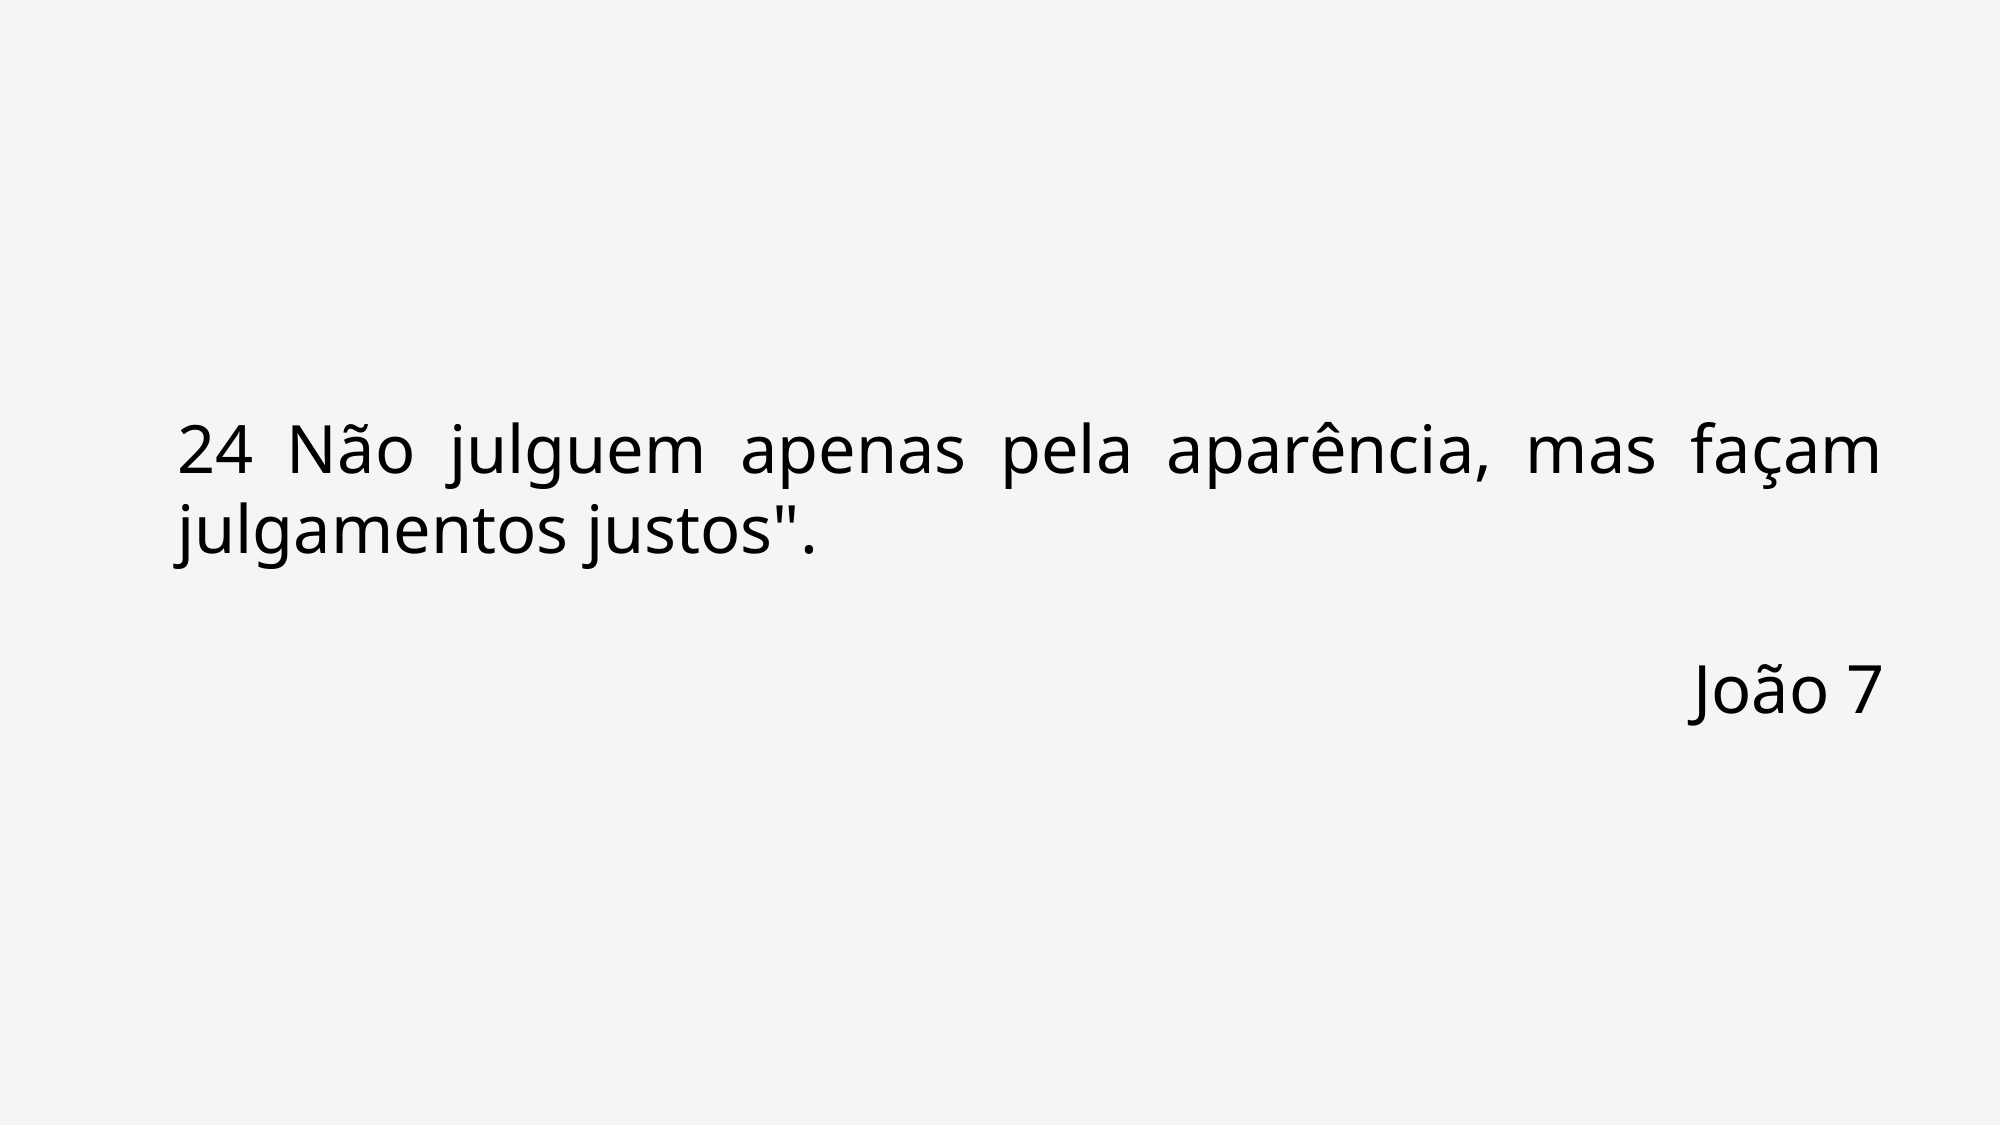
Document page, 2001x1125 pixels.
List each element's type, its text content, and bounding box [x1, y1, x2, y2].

text_box 24 Não julguem apenas pela aparência, mas façam julgamentos justos". João 7 [162, 399, 1900, 735]
